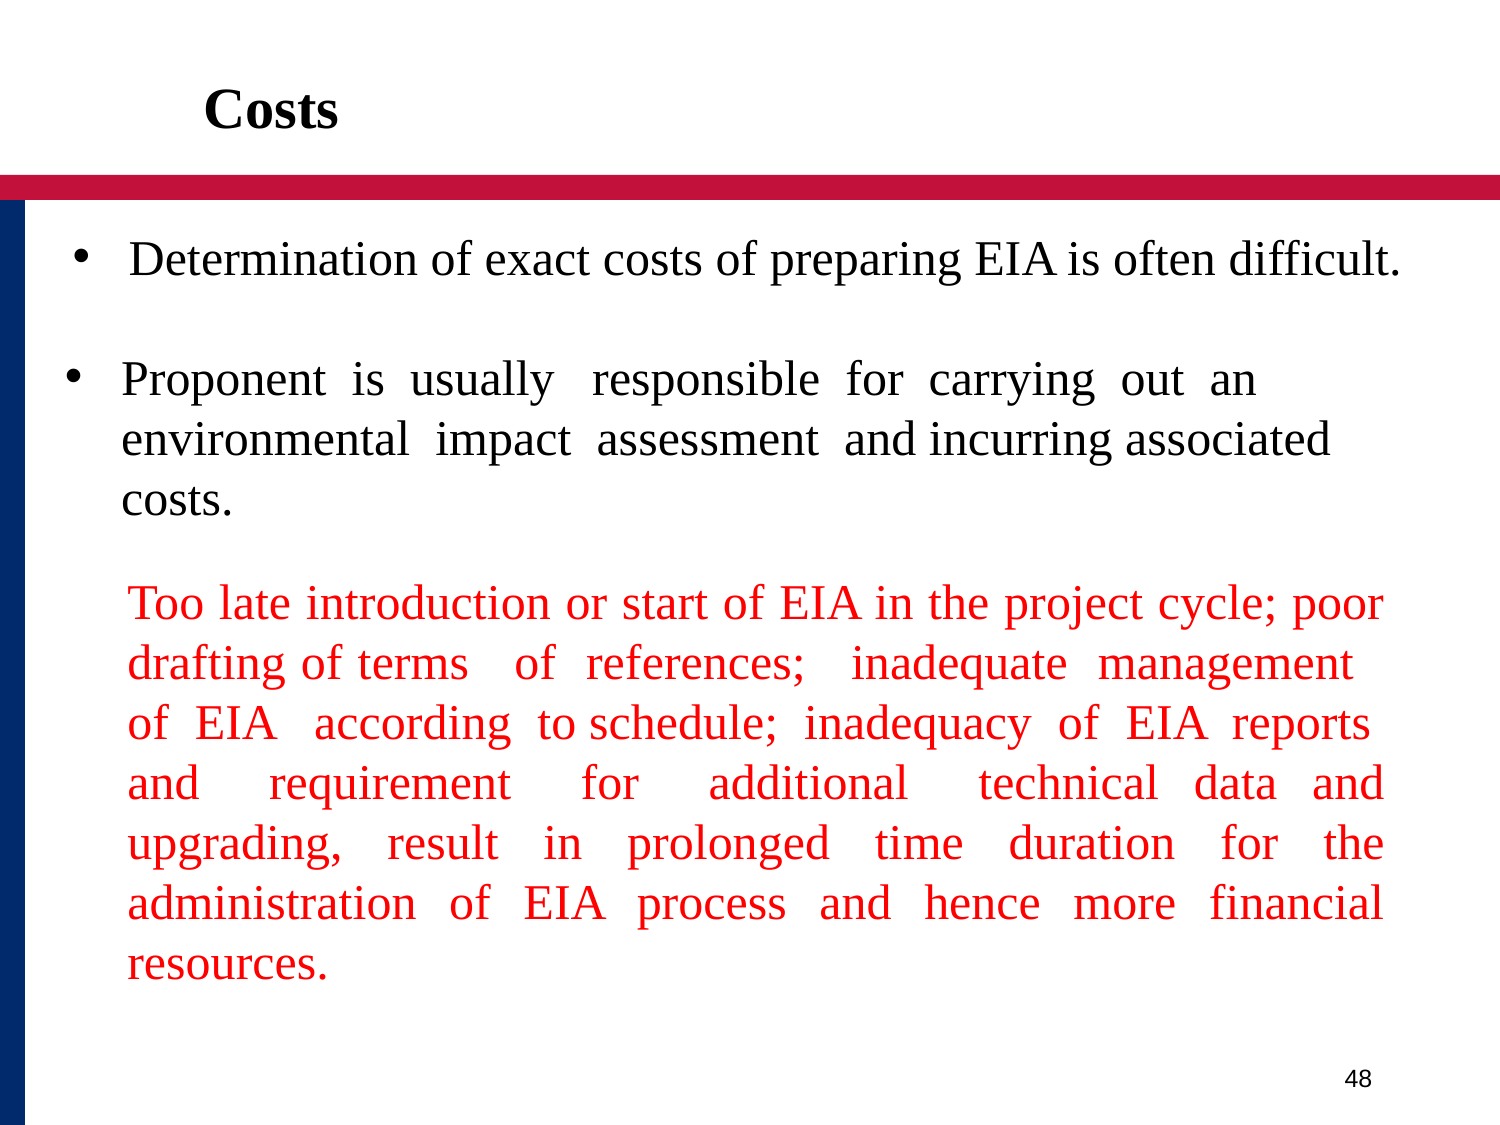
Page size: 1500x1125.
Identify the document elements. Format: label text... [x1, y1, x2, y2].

text_box Costs [188, 62, 355, 148]
text_box Too late introduction or start of EIA in the project cycle; poor drafting of terms of references; inadequate management of EIA according to schedule; inadequacy of EIA reports and requirement for additional technical data and upgrading, result in prolonged time duration for the administration of EIA process and hence more financial resources. [112, 562, 1400, 998]
text_box Determination of exact costs of preparing EIA is often difficult. Proponent is usually responsible for carrying out an environmental impact assessment and incurring associated costs. [50, 218, 1425, 653]
slide_number 48 [1074, 1025, 1388, 1100]
